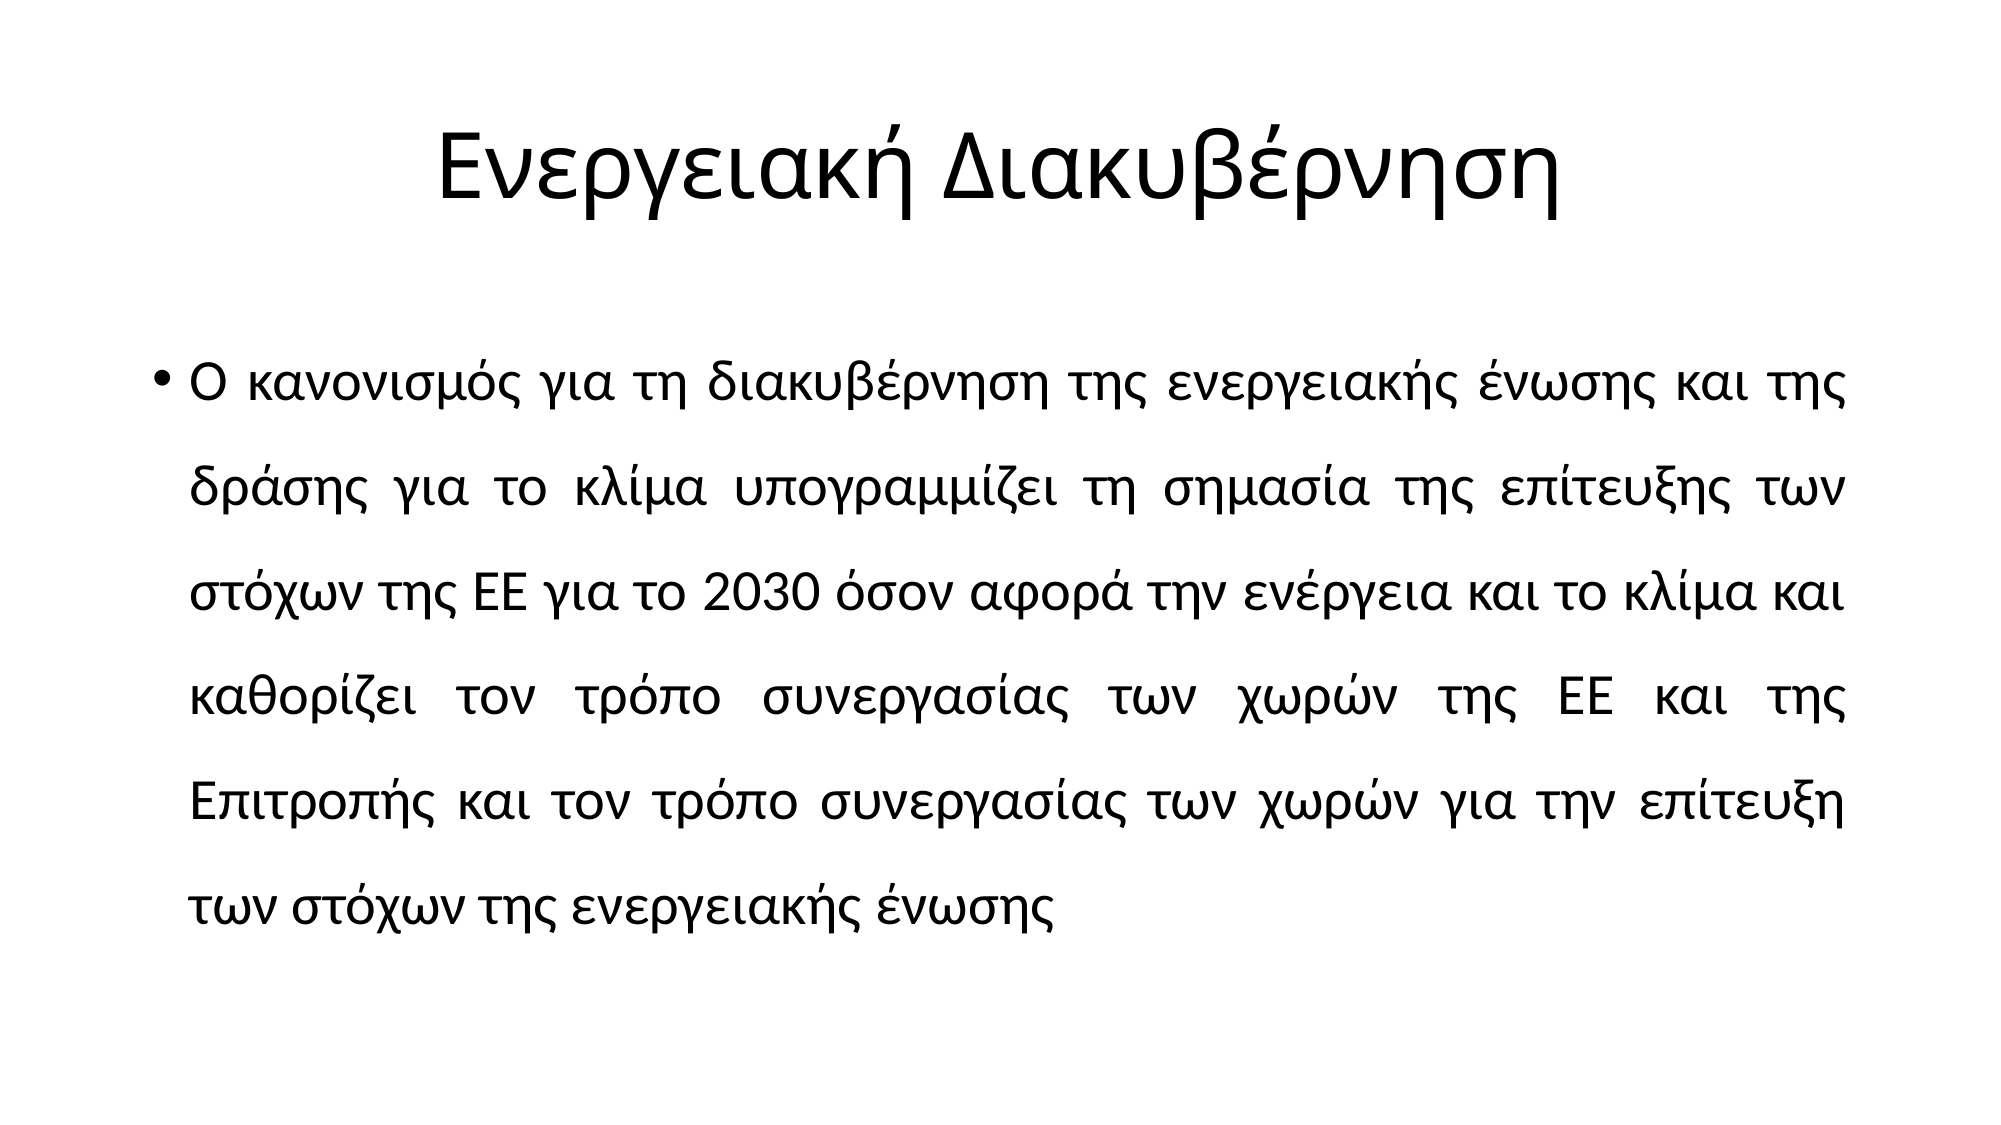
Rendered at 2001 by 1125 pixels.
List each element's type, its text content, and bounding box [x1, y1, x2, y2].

list Ο κανονισμός για τη διακυβέρνηση της ενεργειακής ένωσης και της δράσης για το κλίμα υπογραμμίζει τη σημασία της επίτευξης των στόχων της ΕΕ για το 2030 όσον αφορά την ενέργεια και το κλίμα και καθορίζει τον τρόπο συνεργασίας των χωρών της ΕΕ και της Επιτροπής και τον τρόπο συνεργασίας των χωρών για την επίτευξη των στόχων της ενεργειακής ένωσης [137, 299, 1863, 1014]
title Ενεργειακή Διακυβέρνηση [137, 59, 1863, 278]
